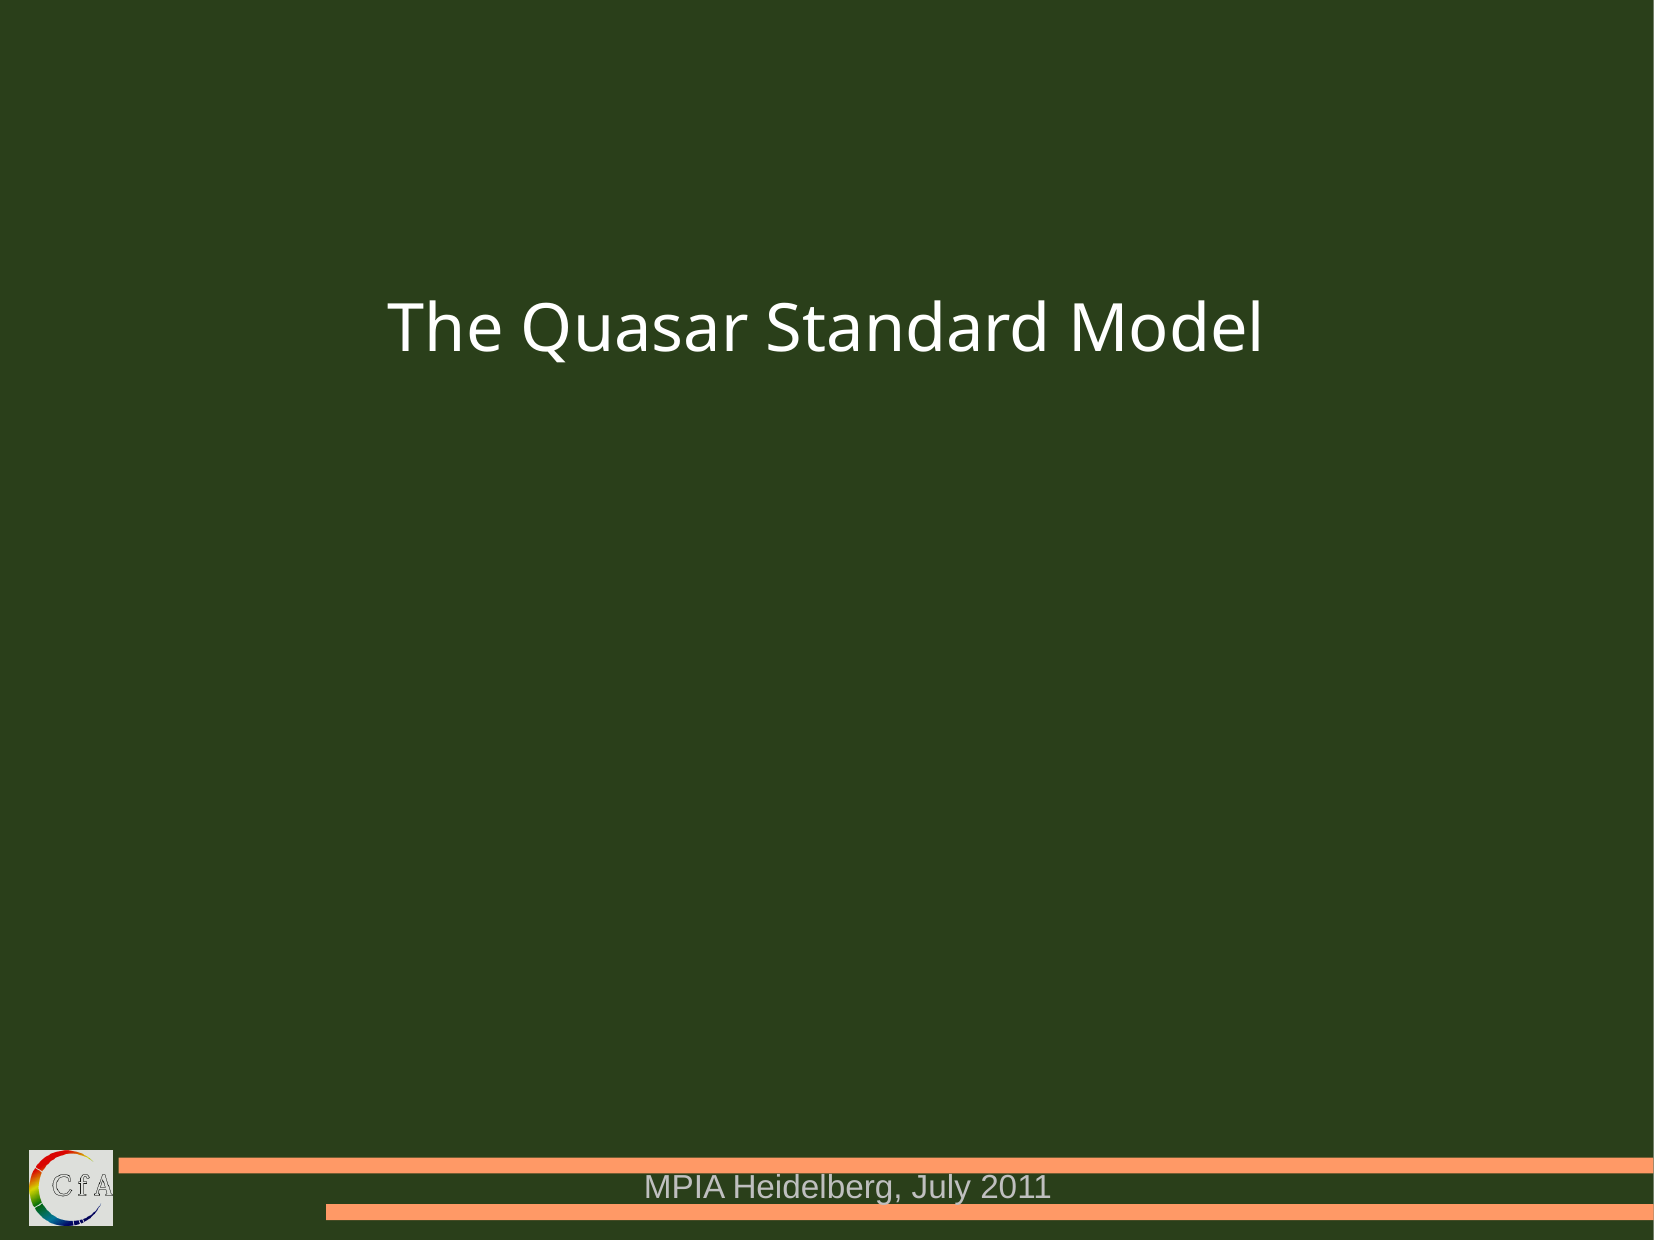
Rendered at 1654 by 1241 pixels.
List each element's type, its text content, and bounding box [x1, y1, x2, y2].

picture [29, 1150, 113, 1226]
title The Quasar Standard Model [0, 232, 1654, 433]
